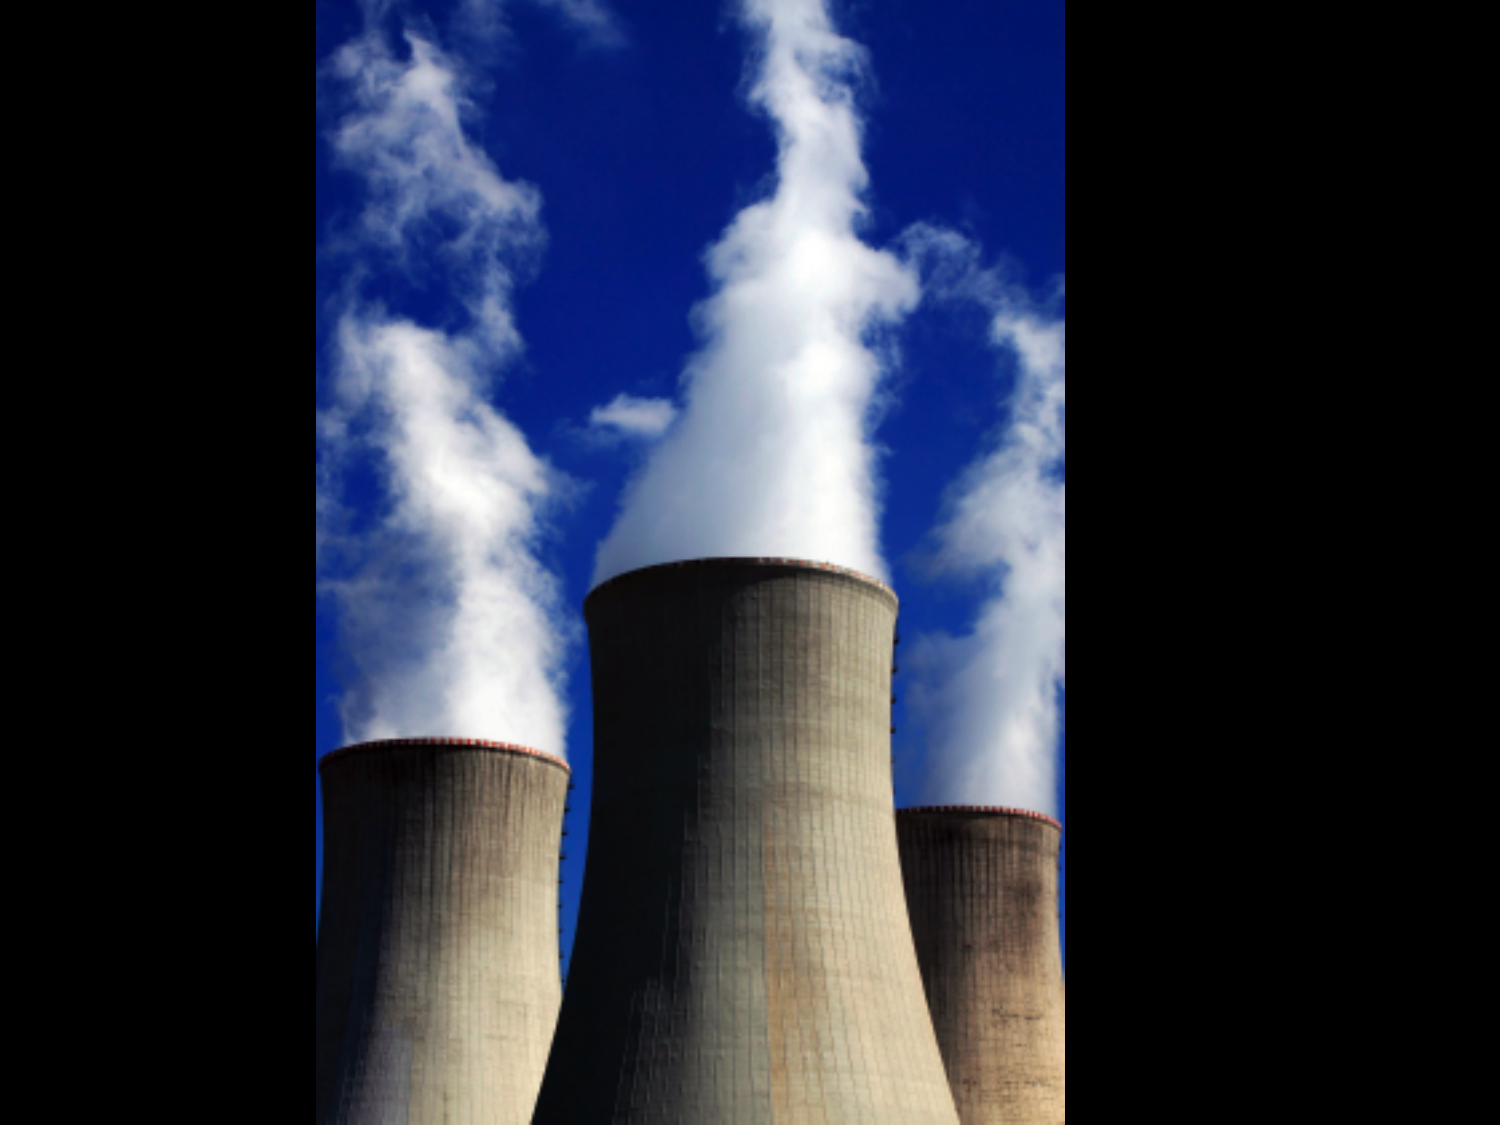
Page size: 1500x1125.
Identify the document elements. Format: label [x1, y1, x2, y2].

picture [316, 0, 1065, 1125]
